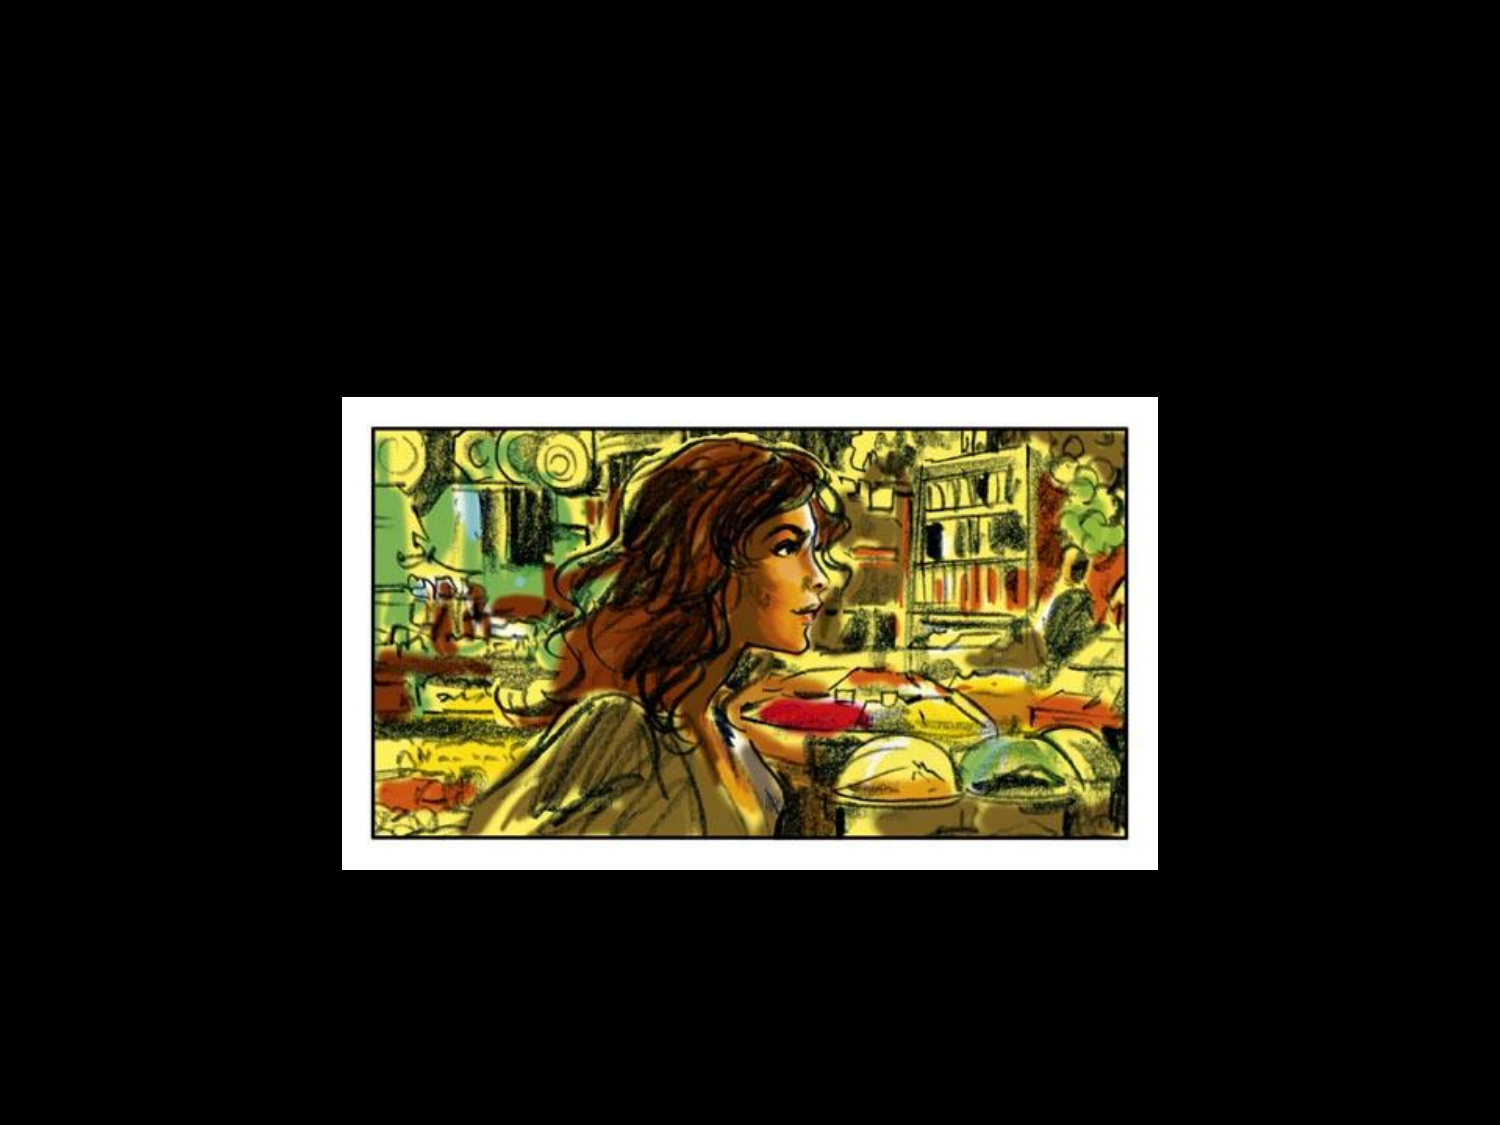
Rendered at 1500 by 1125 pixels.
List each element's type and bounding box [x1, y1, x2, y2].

list [341, 397, 1158, 870]
